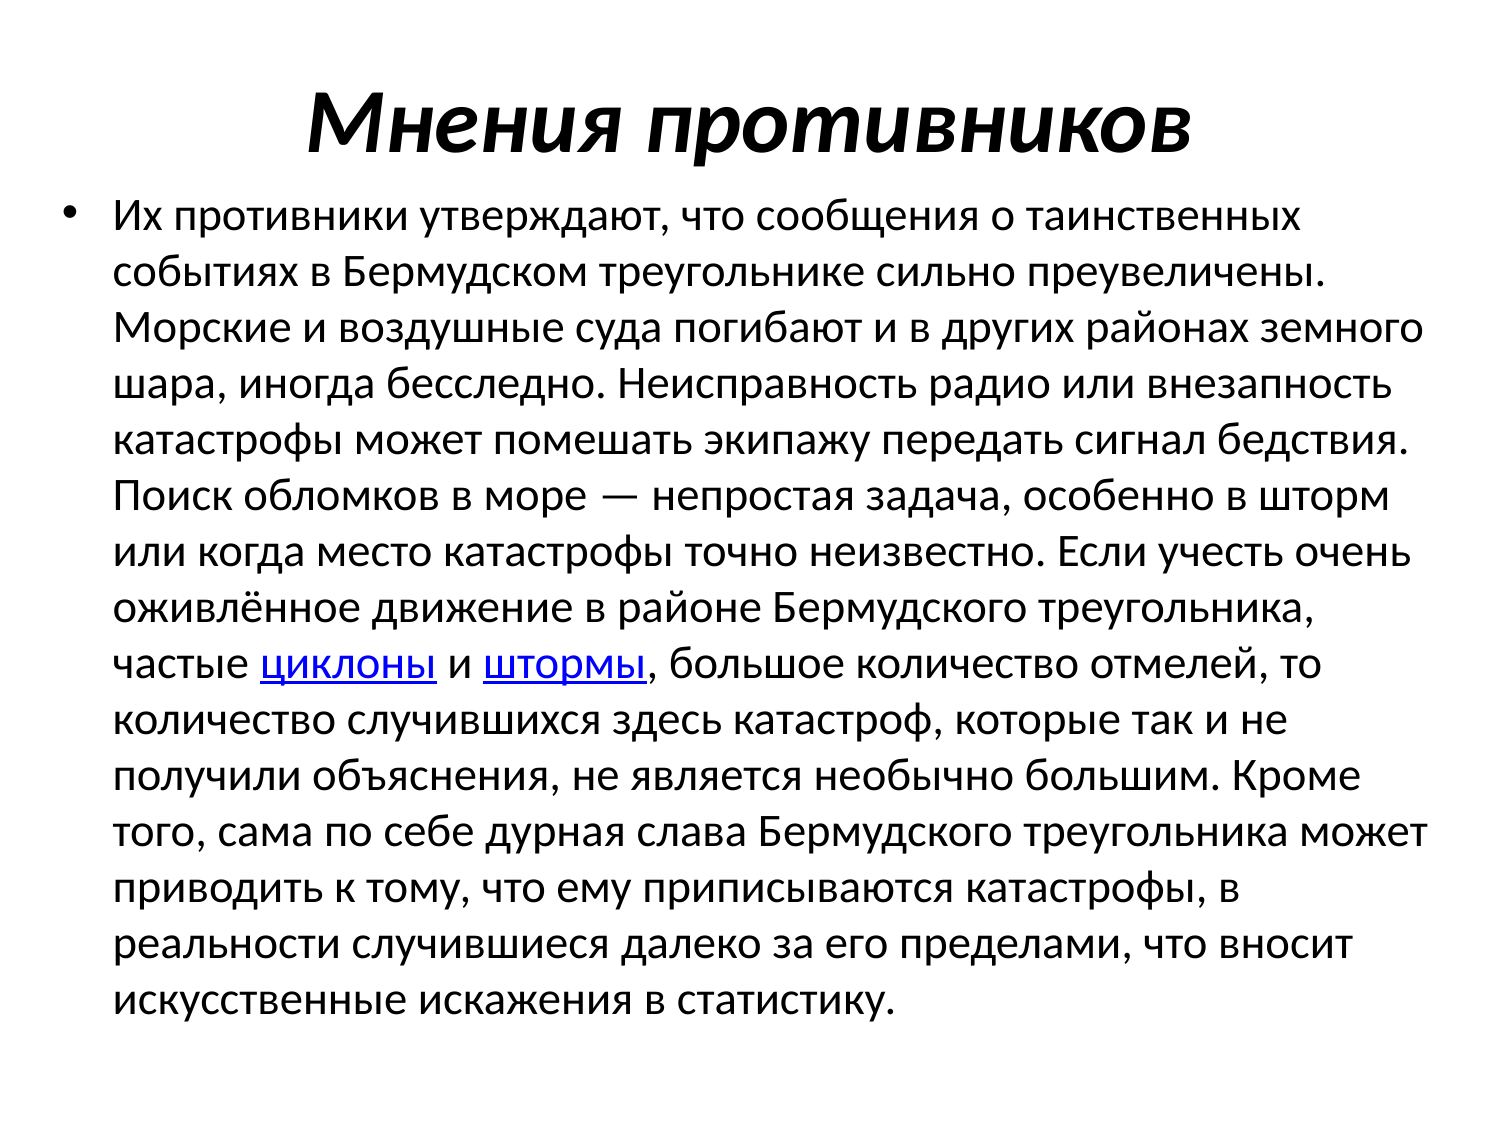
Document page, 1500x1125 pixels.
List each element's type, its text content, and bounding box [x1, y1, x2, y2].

title Мнения противников [75, 45, 1425, 175]
list Их противники утверждают, что сообщения о таинственных событиях в Бермудском треугольнике сильно преувеличены. Морские и воздушные суда погибают и в других районах земного шара, иногда бесследно. Неисправность радио или внезапность катастрофы может помешать экипажу передать сигнал бедствия. Поиск обломков в море — непростая задача, особенно в шторм или когда место катастрофы точно неизвестно. Если учесть очень оживлённое движение в районе Бермудского треугольника, частые циклоны и штормы, большое количество отмелей, то количество случившихся здесь катастроф, которые так и не получили объяснения, не является необычно большим. Кроме того, сама по себе дурная слава Бермудского треугольника может приводить к тому, что ему приписываются катастрофы, в реальности случившиеся далеко за его пределами, что вносит искусственные искажения в статистику. [46, 175, 1465, 1055]
